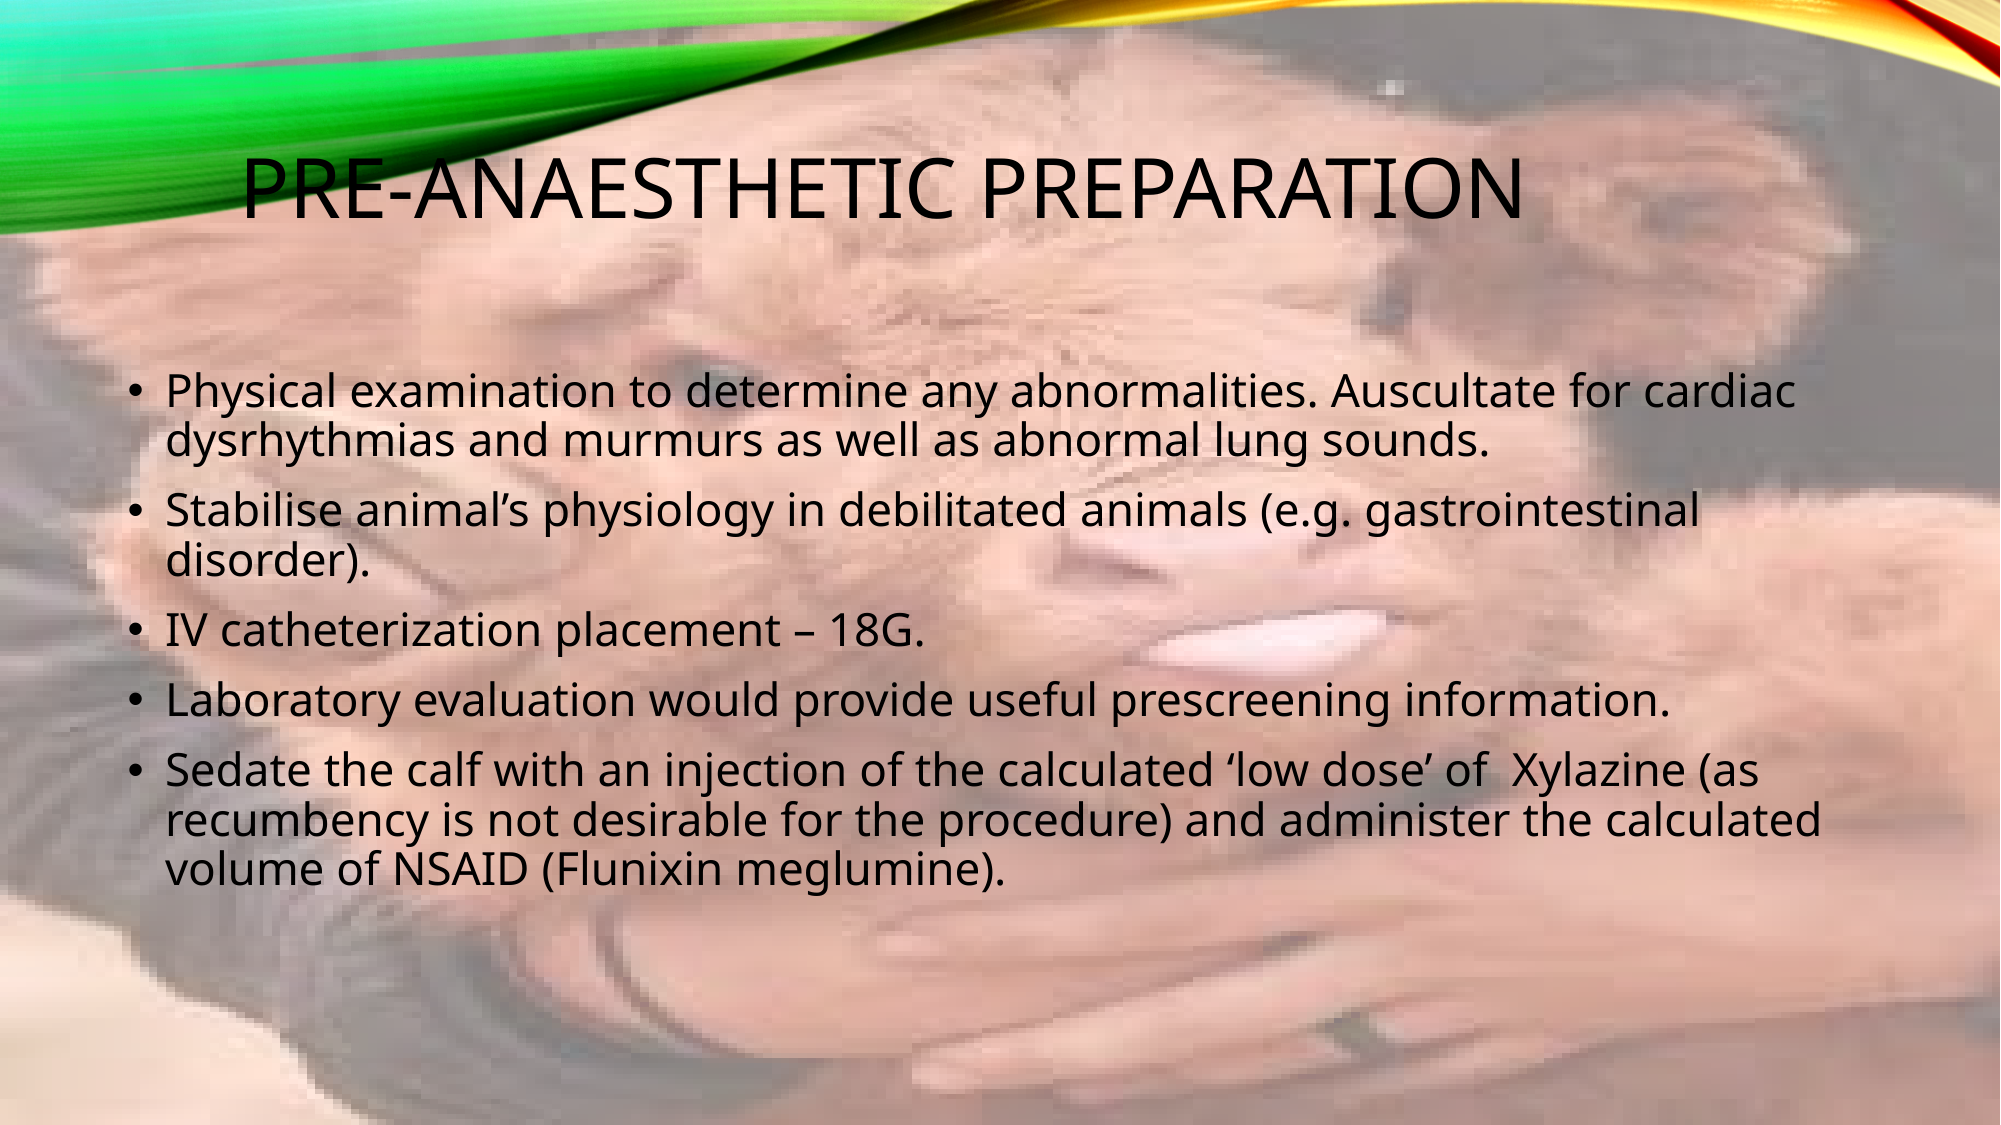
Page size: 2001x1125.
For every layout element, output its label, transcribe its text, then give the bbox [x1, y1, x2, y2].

picture [0, 0, 2000, 237]
list Physical examination to determine any abnormalities. Auscultate for cardiac dysrhythmias and murmurs as well as abnormal lung sounds. Stabilise animal’s physiology in debilitated animals (e.g. gastrointestinal disorder). IV catheterization placement – 18G. Laboratory evaluation would provide useful prescreening information. Sedate the calf with an injection of the calculated ‘low dose’ of Xylazine (as recumbency is not desirable for the procedure) and administer the calculated volume of NSAID (Flunixin meglumine). [112, 360, 1888, 1021]
title PRE-ANAESTHETIC PREPARATION [131, 85, 1544, 298]
